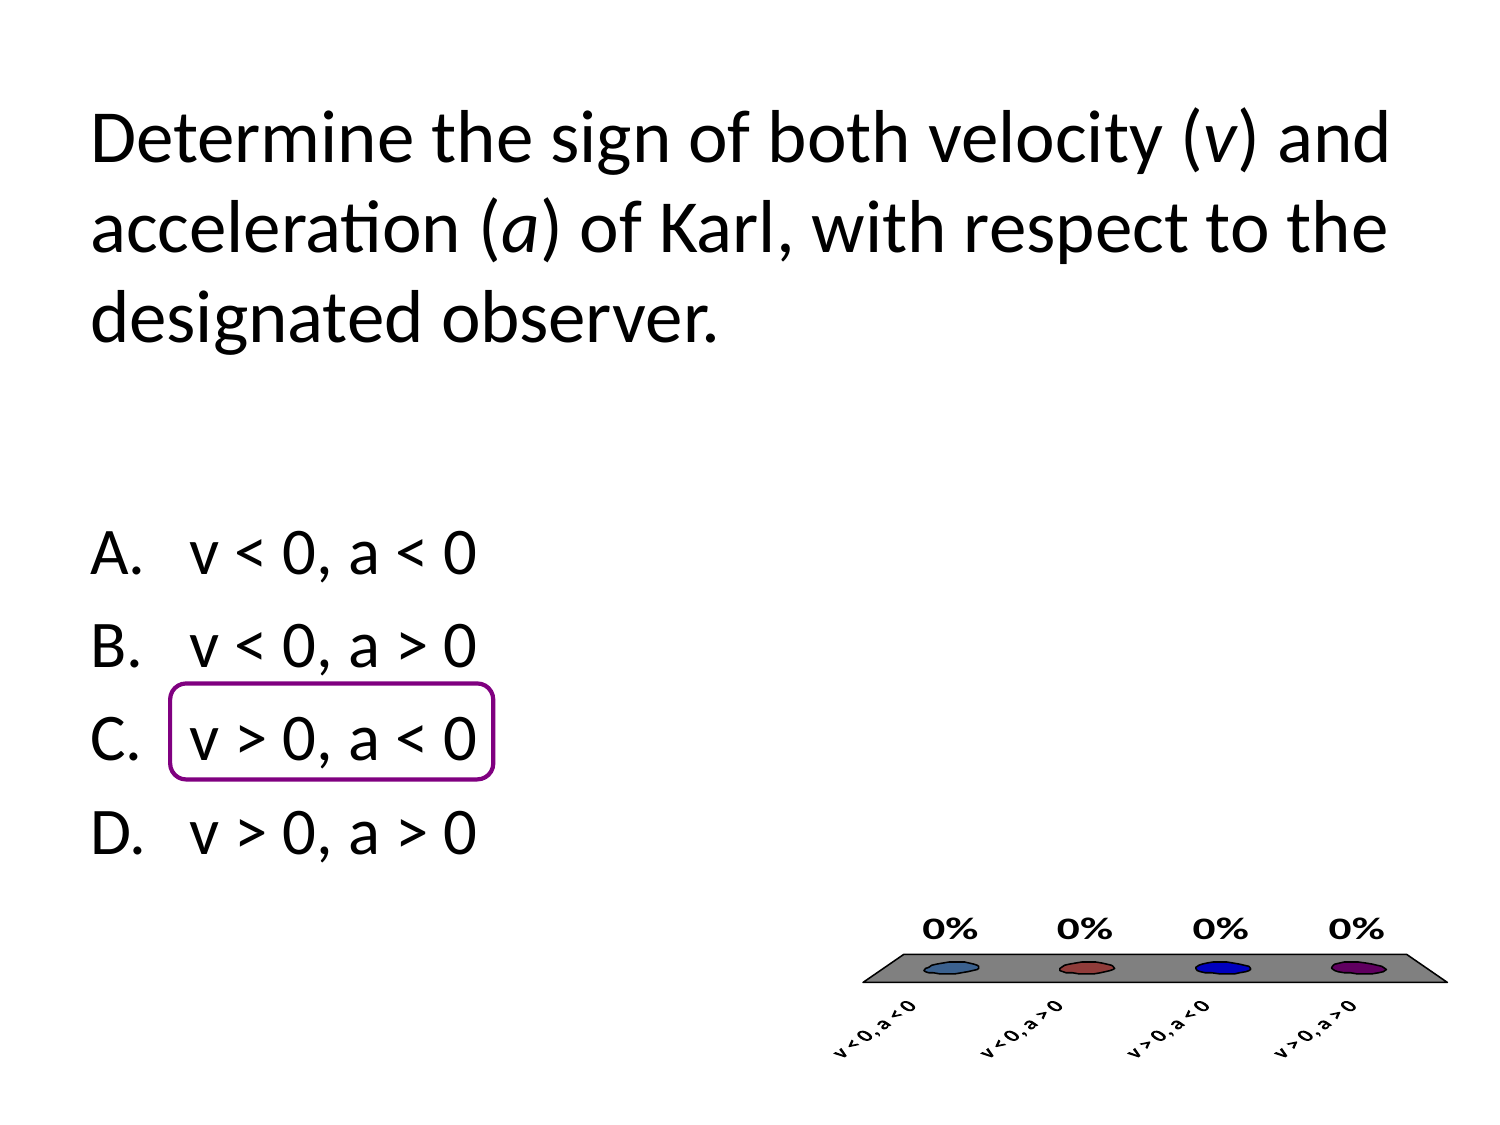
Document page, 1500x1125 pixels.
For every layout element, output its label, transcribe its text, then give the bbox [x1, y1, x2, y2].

list v < 0, a < 0 v < 0, a > 0 v > 0, a < 0 v > 0, a > 0 [75, 500, 750, 1005]
title Determine the sign of both velocity (v) and acceleration (a) of Karl, with respect to the designated observer. [75, 45, 1425, 400]
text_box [739, 524, 1490, 1107]
text_box [168, 681, 496, 782]
